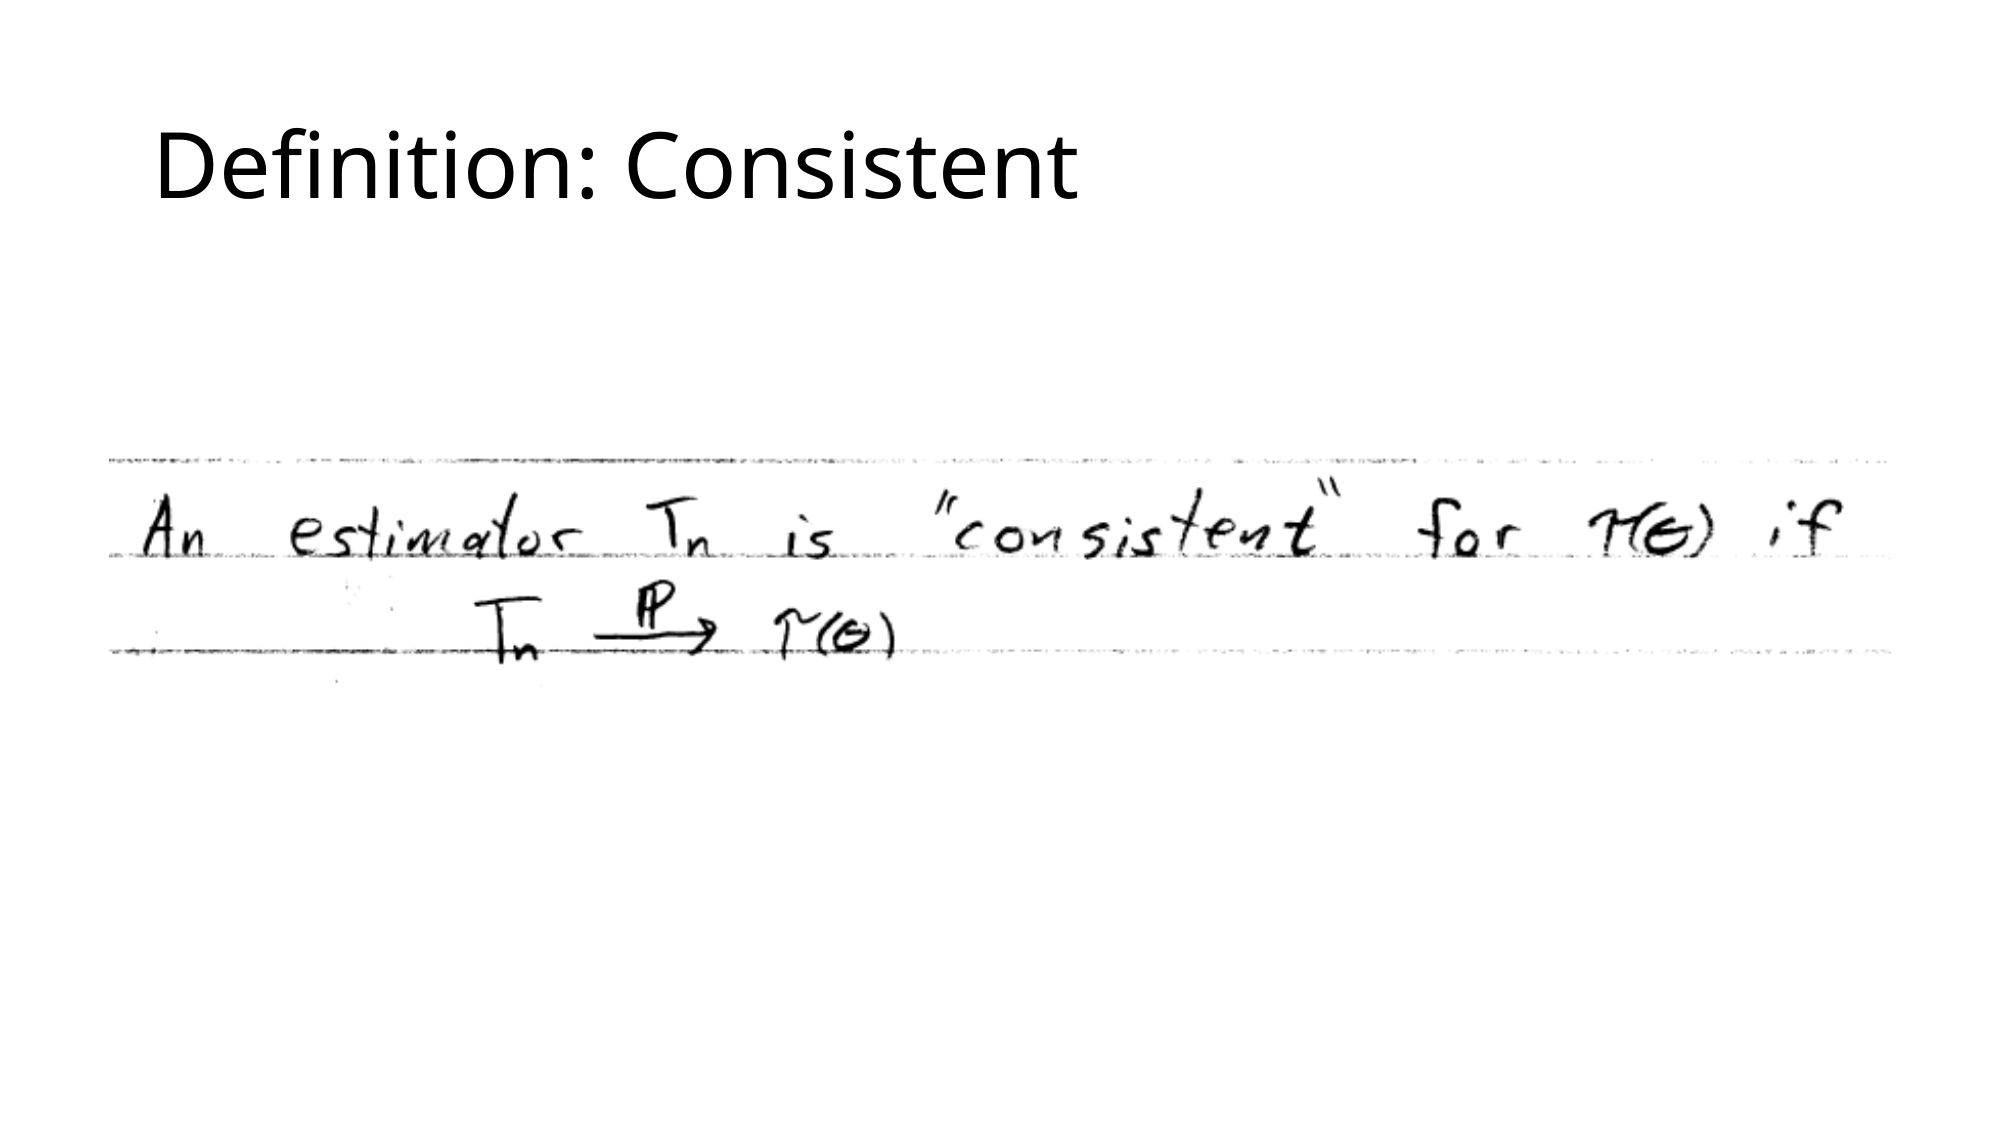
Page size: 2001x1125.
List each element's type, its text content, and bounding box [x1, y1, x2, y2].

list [109, 439, 1891, 687]
title Definition: Consistent [137, 59, 1863, 278]
